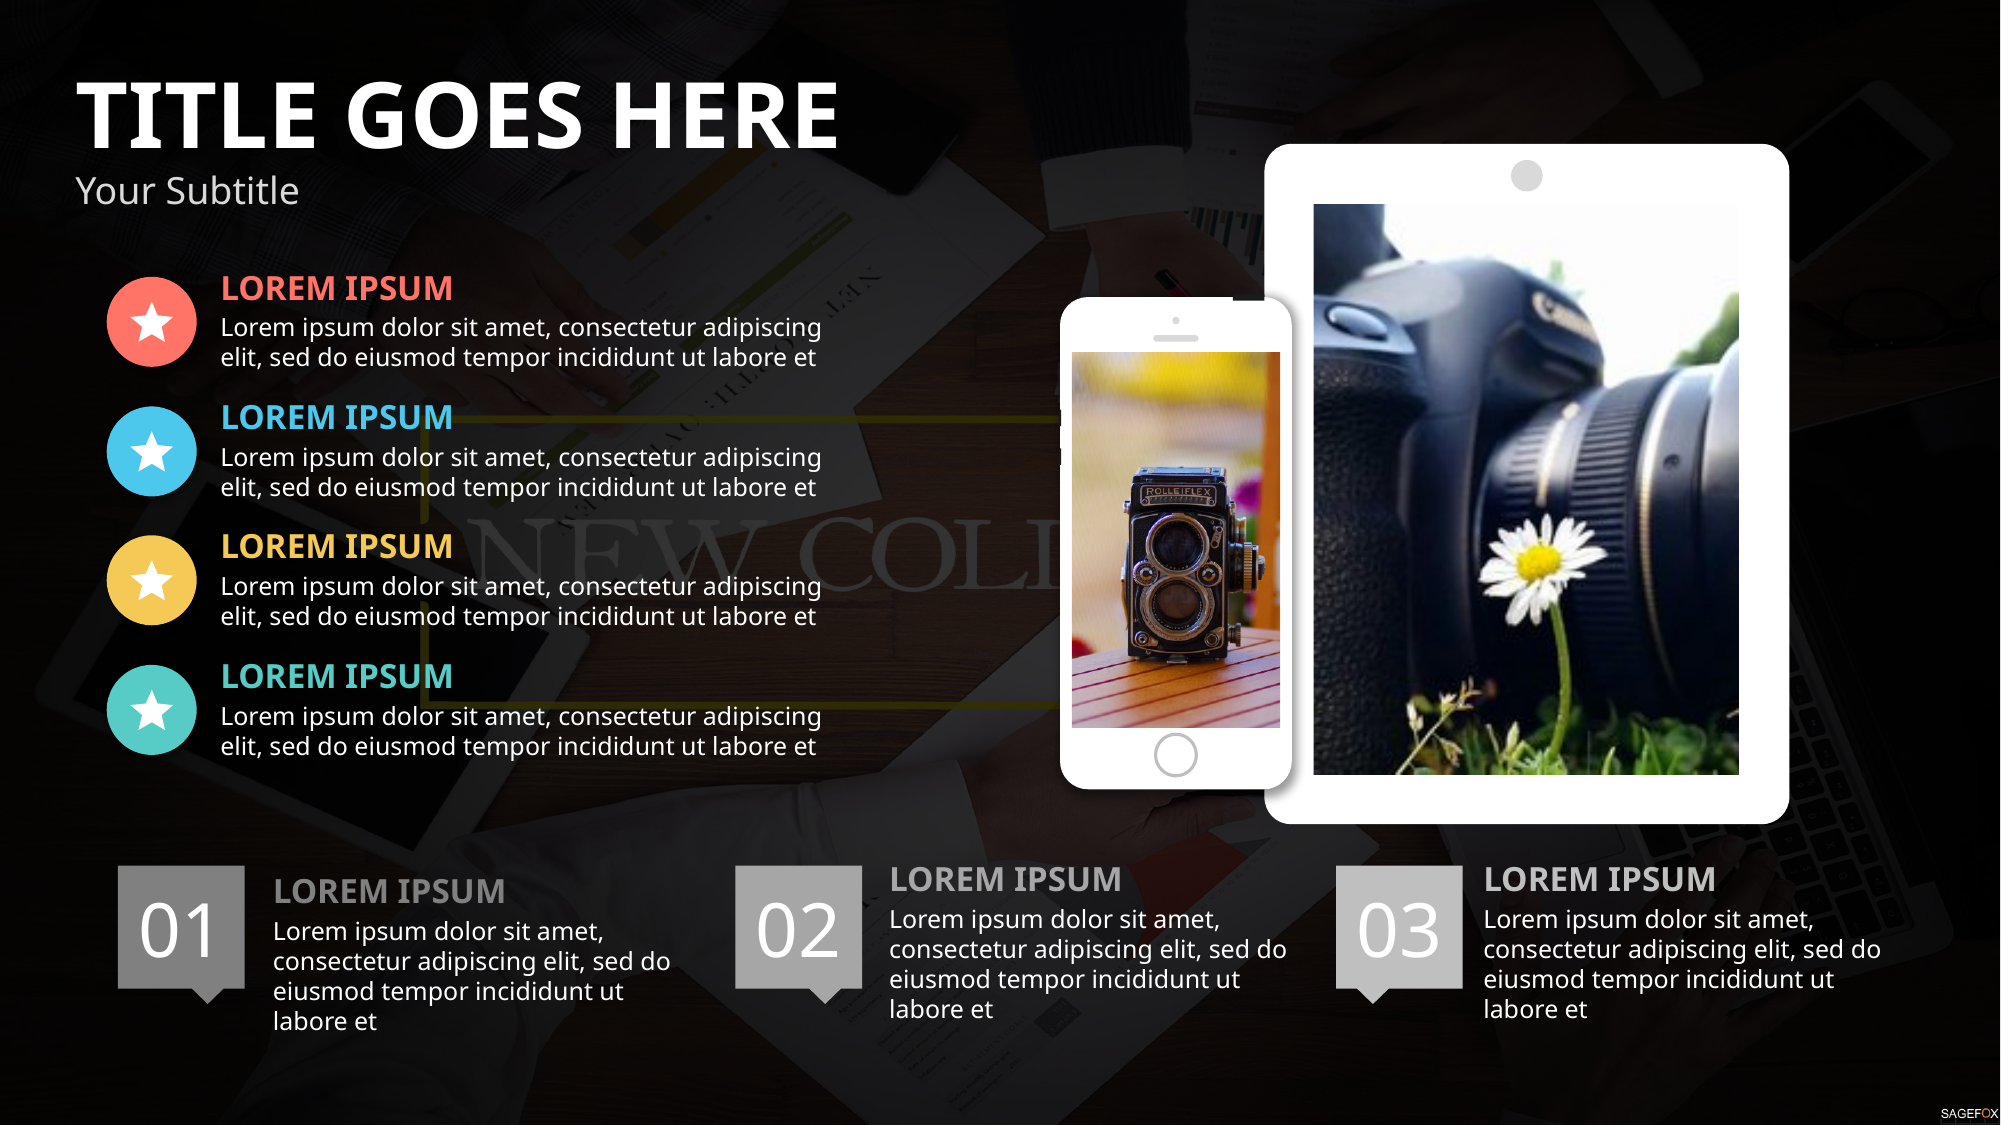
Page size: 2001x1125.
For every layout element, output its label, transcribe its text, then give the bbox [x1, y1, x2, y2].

text_box 01 [116, 864, 246, 1006]
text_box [106, 535, 197, 626]
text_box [106, 664, 197, 755]
text_box TITLE GOES HERE Your Subtitle [60, 49, 1036, 220]
text_box LOREM IPSUM Lorem ipsum dolor sit amet, consectetur adipiscing elit, sed do eiusmod tempor incididunt ut labore et [262, 865, 703, 1041]
text_box LOREM IPSUM Lorem ipsum dolor sit amet, consectetur adipiscing elit, sed do eiusmod tempor incididunt ut labore et [210, 520, 845, 636]
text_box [1264, 143, 1790, 825]
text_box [1057, 294, 1292, 790]
picture [0, 0, 2001, 1125]
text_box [106, 406, 197, 497]
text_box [106, 276, 197, 367]
text_box LOREM IPSUM Lorem ipsum dolor sit amet, consectetur adipiscing elit, sed do eiusmod tempor incididunt ut labore et [210, 391, 845, 507]
text_box LOREM IPSUM Lorem ipsum dolor sit amet, consectetur adipiscing elit, sed do eiusmod tempor incididunt ut labore et [879, 853, 1319, 1029]
text_box LOREM IPSUM Lorem ipsum dolor sit amet, consectetur adipiscing elit, sed do eiusmod tempor incididunt ut labore et [1473, 853, 1913, 1029]
text_box 03 [1334, 864, 1464, 1006]
text_box LOREM IPSUM Lorem ipsum dolor sit amet, consectetur adipiscing elit, sed do eiusmod tempor incididunt ut labore et [210, 650, 845, 765]
text_box LOREM IPSUM Lorem ipsum dolor sit amet, consectetur adipiscing elit, sed do eiusmod tempor incididunt ut labore et [210, 262, 845, 377]
text_box 02 [734, 864, 864, 1006]
